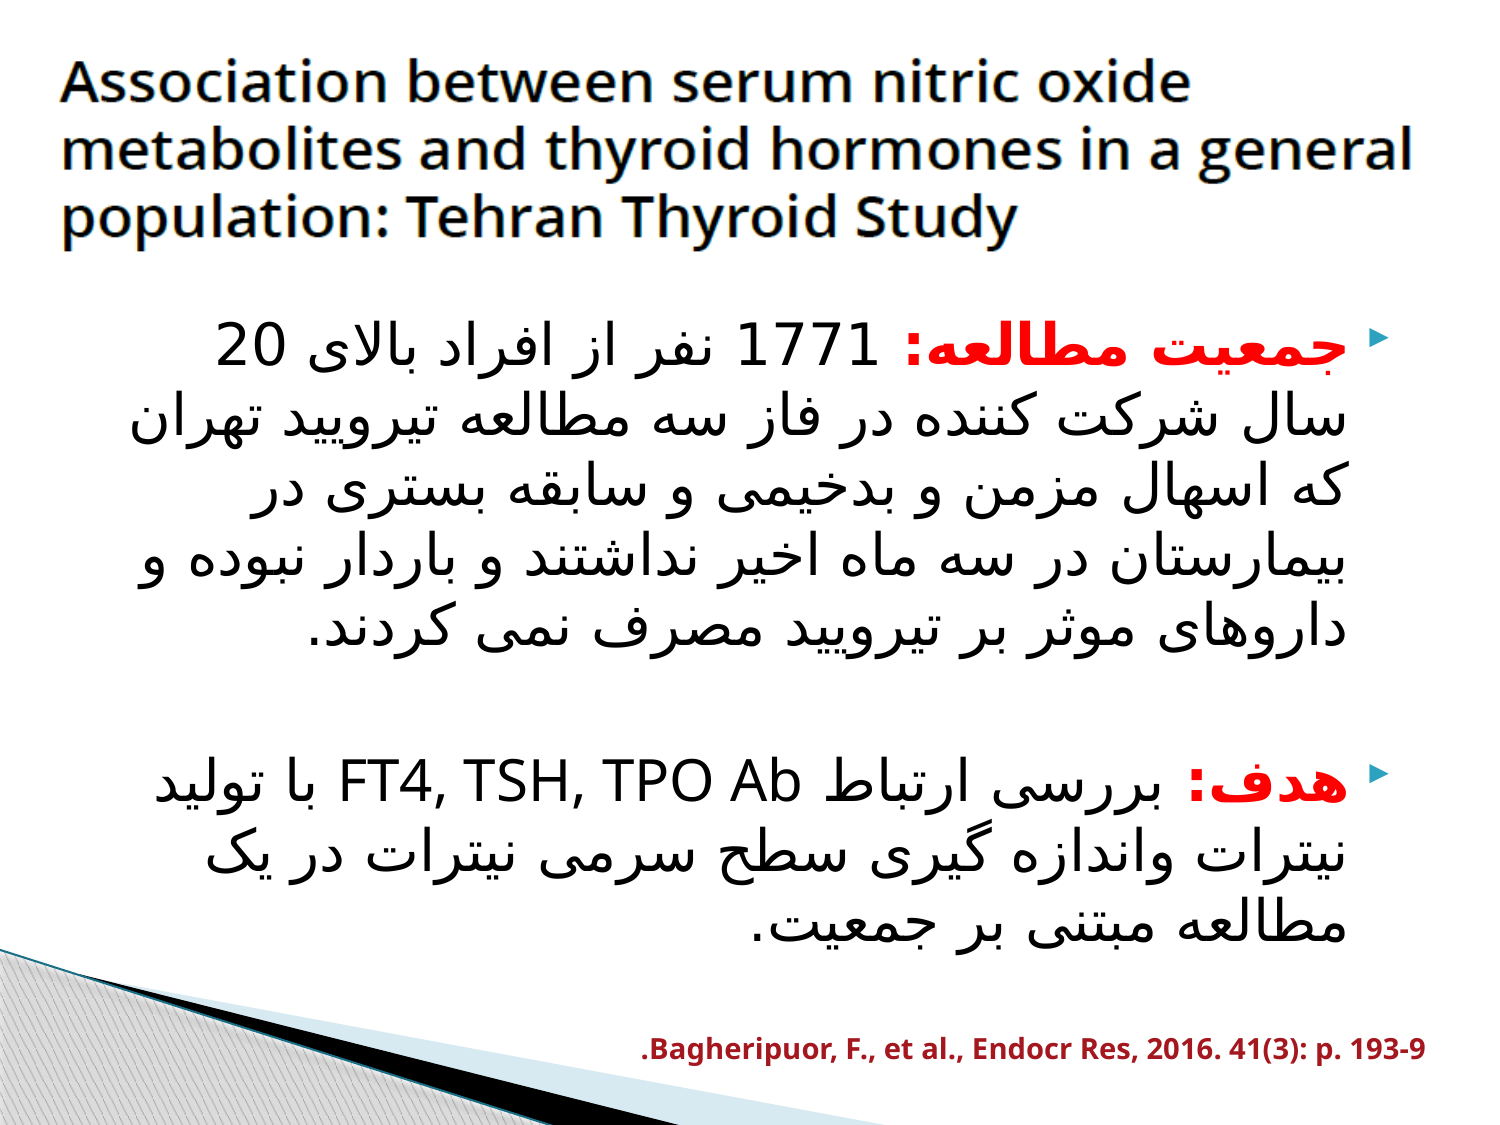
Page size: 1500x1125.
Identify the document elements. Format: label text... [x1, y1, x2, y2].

list جمعیت مطالعه: 1771 نفر از افراد بالای 20 سال شرکت کننده در فاز سه مطالعه تیرویید تهران که اسهال مزمن و بدخیمی و سابقه بستری در بیمارستان در سه ماه اخیر نداشتند و باردار نبوده و داروهای موثر بر تیرویید مصرف نمی کردند. هدف: بررسی ارتباط FT4, TSH, TPO Ab با تولید نیترات واندازه گیری سطح سرمی نیترات در یک مطالعه مبتنی بر جمعیت. [75, 299, 1425, 1005]
text_box Bagheripuor, F., et al., Endocr Res, 2016. 41(3): p. 193-9. [616, 1015, 1442, 1075]
picture [49, 49, 1463, 273]
